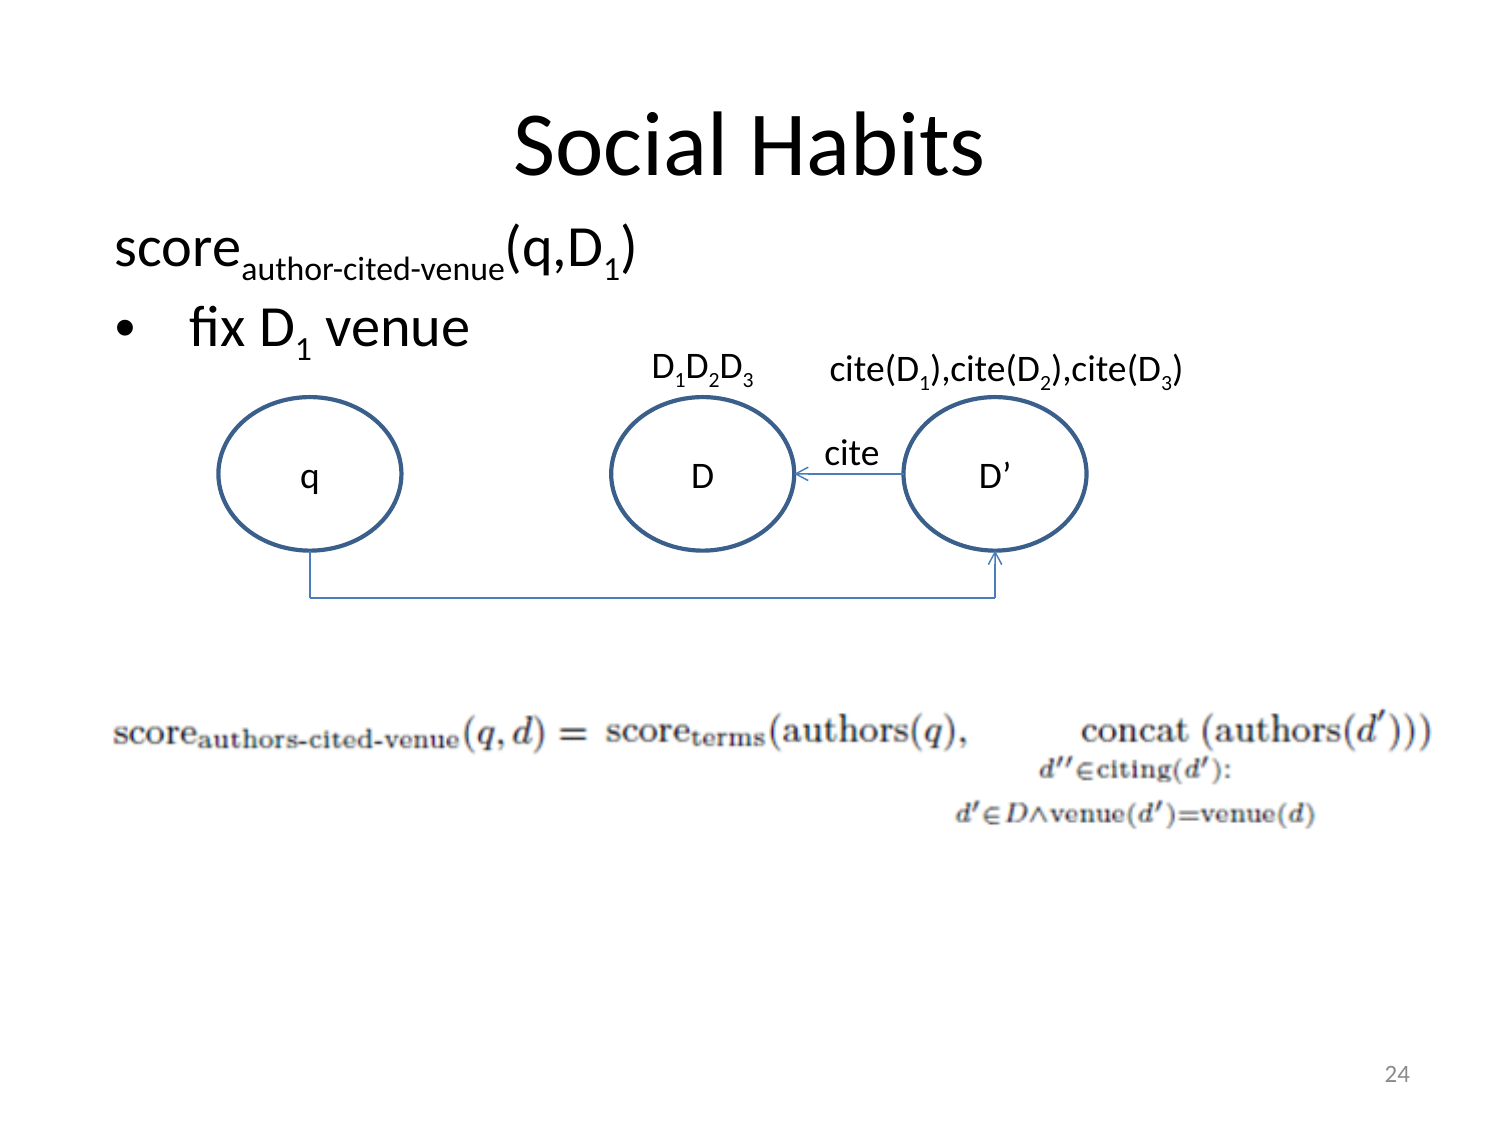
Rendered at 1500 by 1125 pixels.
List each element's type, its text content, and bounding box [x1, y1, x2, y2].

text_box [100, 200, 1205, 599]
slide_number 24 [1074, 1042, 1425, 1103]
picture [96, 693, 1448, 837]
title Social Habits [75, 45, 1425, 233]
